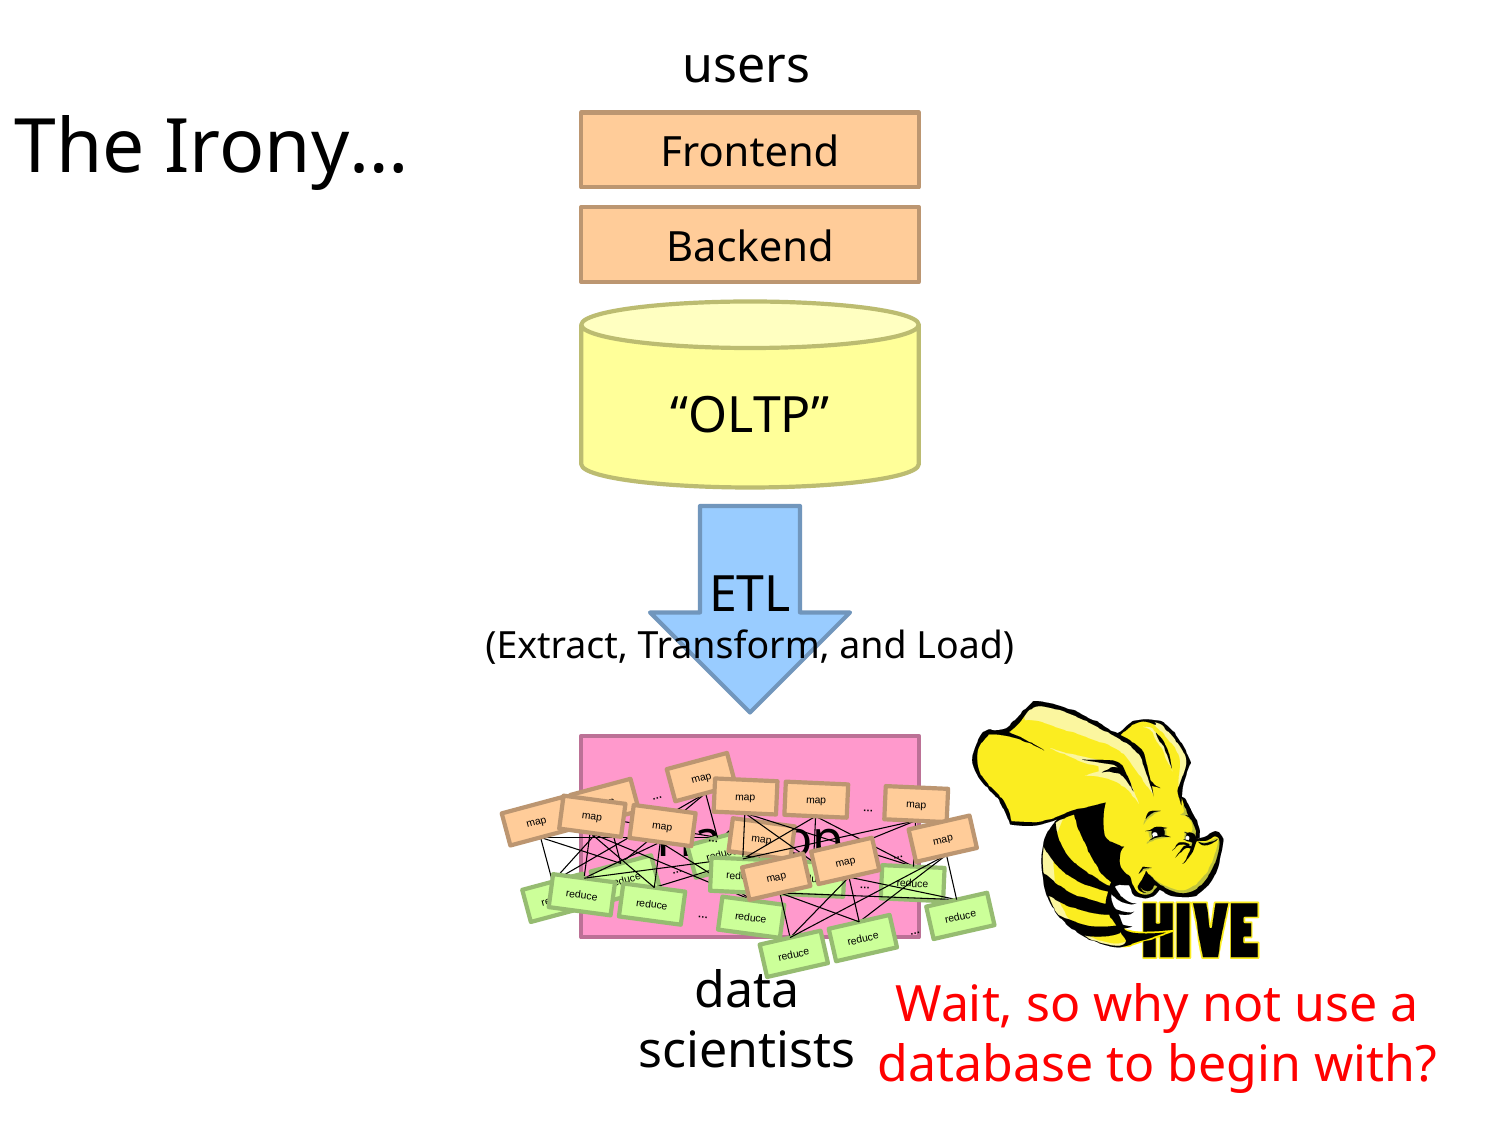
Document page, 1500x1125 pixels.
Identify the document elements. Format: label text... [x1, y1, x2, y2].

text_box Backend [579, 205, 921, 284]
text_box data scientists [581, 963, 913, 1085]
text_box [697, 503, 803, 553]
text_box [512, 780, 986, 954]
text_box Wait, so why not use a database to begin with? [832, 963, 1483, 1099]
picture [967, 698, 1263, 963]
text_box Hadoop [579, 734, 921, 779]
text_box ETL (Extract, Transform, and Load) [449, 553, 1050, 674]
text_box users [581, 24, 913, 90]
text_box [708, 674, 792, 715]
text_box The Irony… [0, 90, 1500, 203]
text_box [581, 301, 919, 488]
